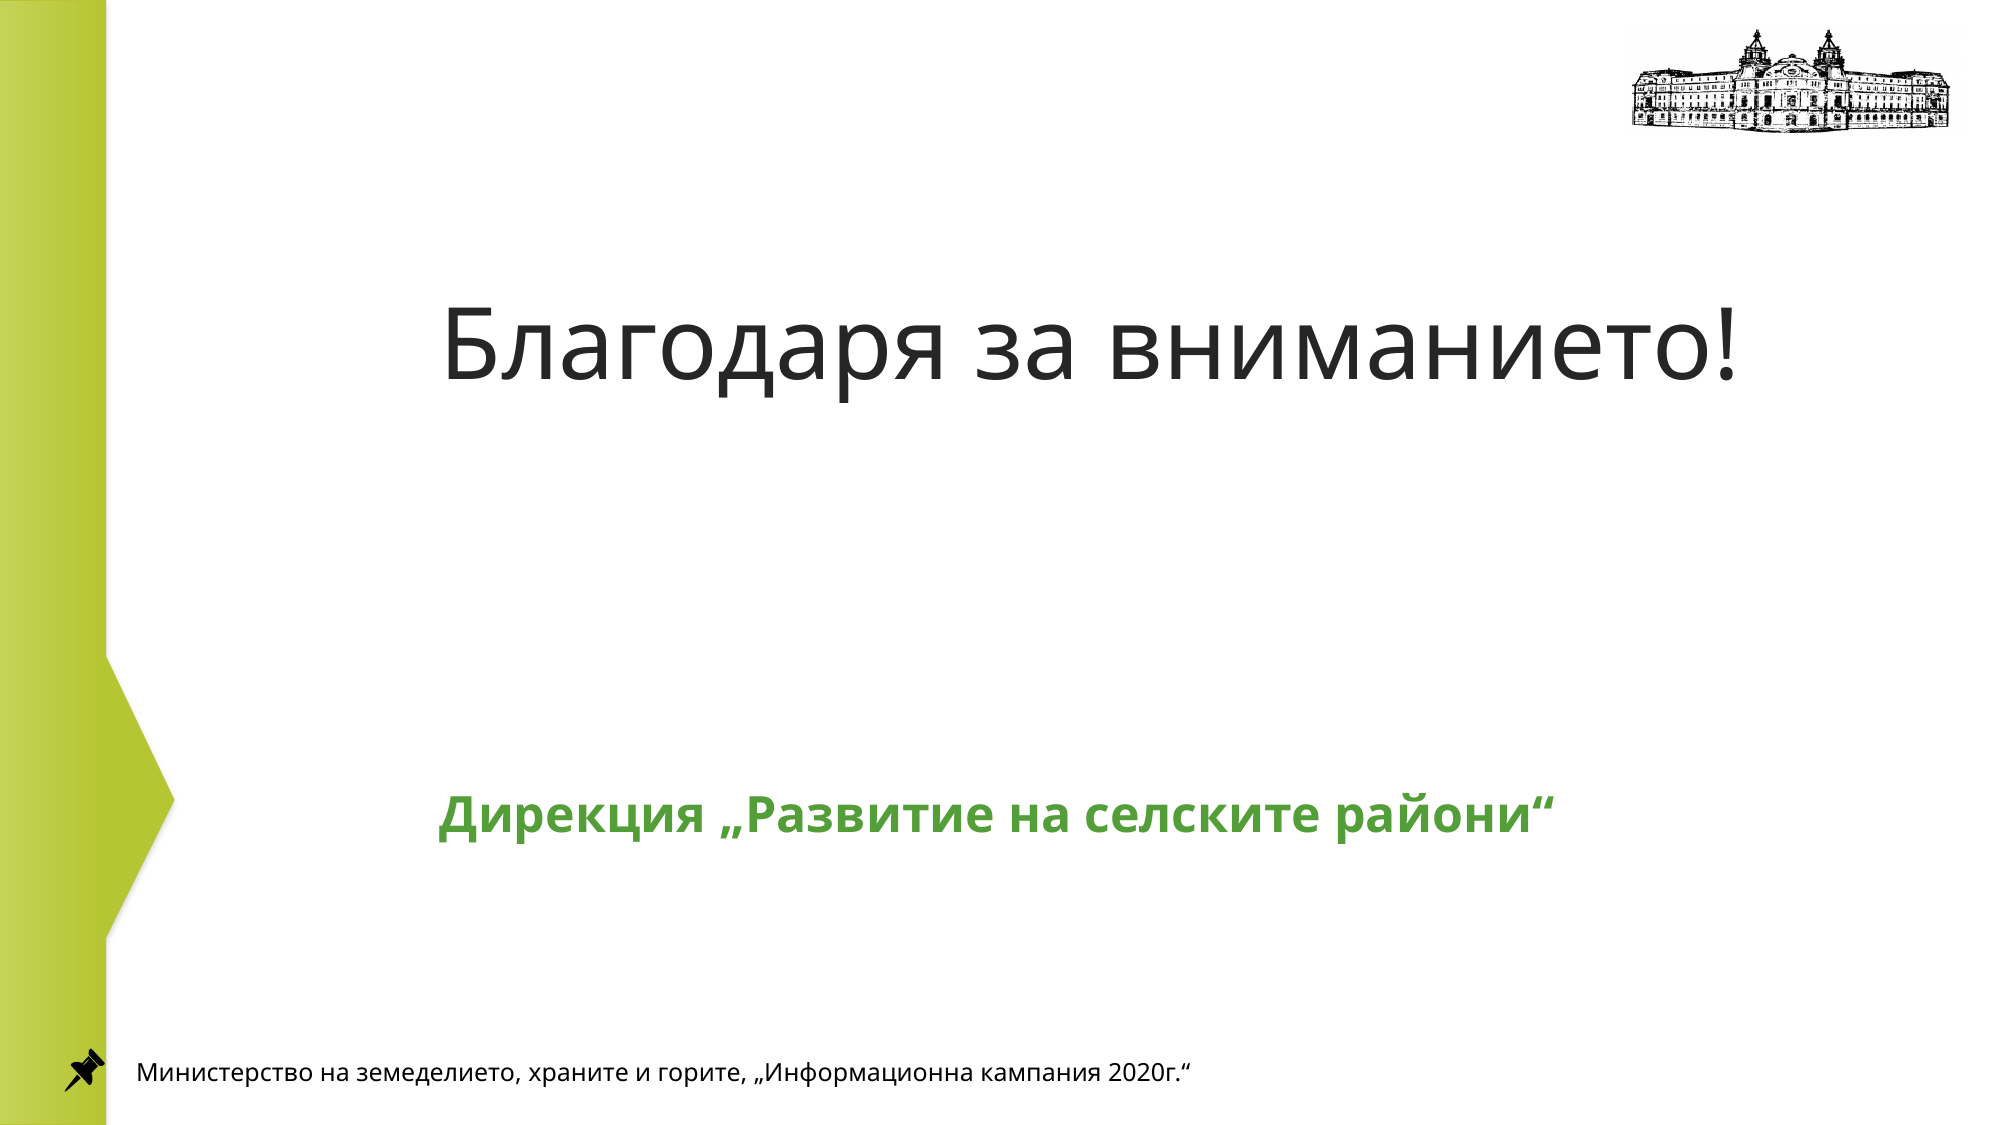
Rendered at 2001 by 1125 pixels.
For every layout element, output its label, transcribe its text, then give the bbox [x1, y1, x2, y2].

text_box Министерство на земеделието, храните и горите, „Информационна кампания 2020г.“ [121, 1048, 1795, 1094]
text_box [0, 0, 175, 1125]
picture [1625, 26, 1964, 136]
title Благодаря за вниманието! [424, 102, 1888, 576]
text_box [64, 1048, 105, 1093]
list Дирекция „Развитие на селските райони“ [424, 712, 1888, 850]
